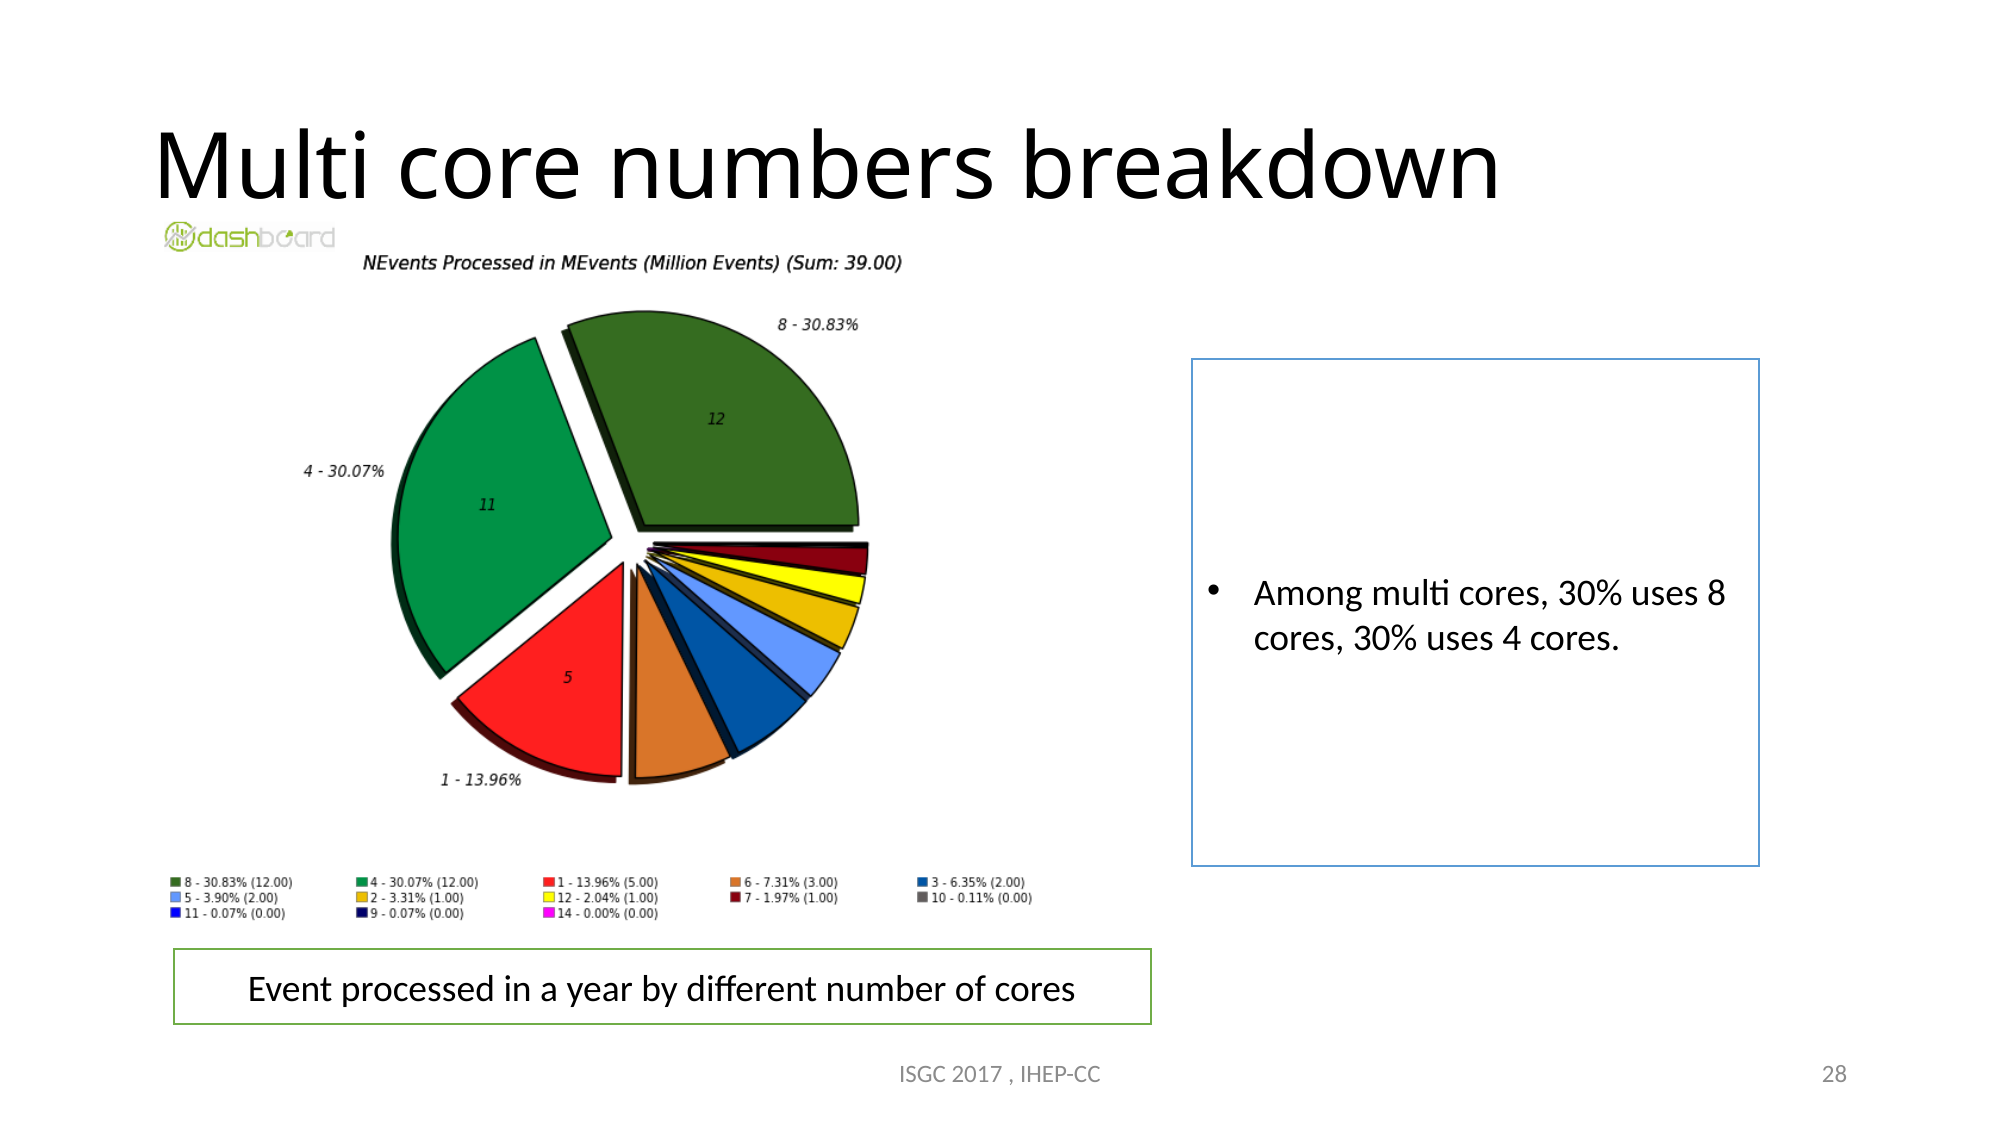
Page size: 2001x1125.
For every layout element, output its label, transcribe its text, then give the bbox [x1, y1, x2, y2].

footer ISGC 2017 , IHEP-CC [662, 1042, 1338, 1103]
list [156, 216, 1109, 931]
text_box Event processed in a year by different number of cores [173, 948, 1152, 1025]
text_box Among multi cores, 30% uses 8 cores, 30% uses 4 cores. [1191, 358, 1760, 867]
title Multi core numbers breakdown [137, 59, 1863, 278]
slide_number 28 [1412, 1042, 1863, 1103]
